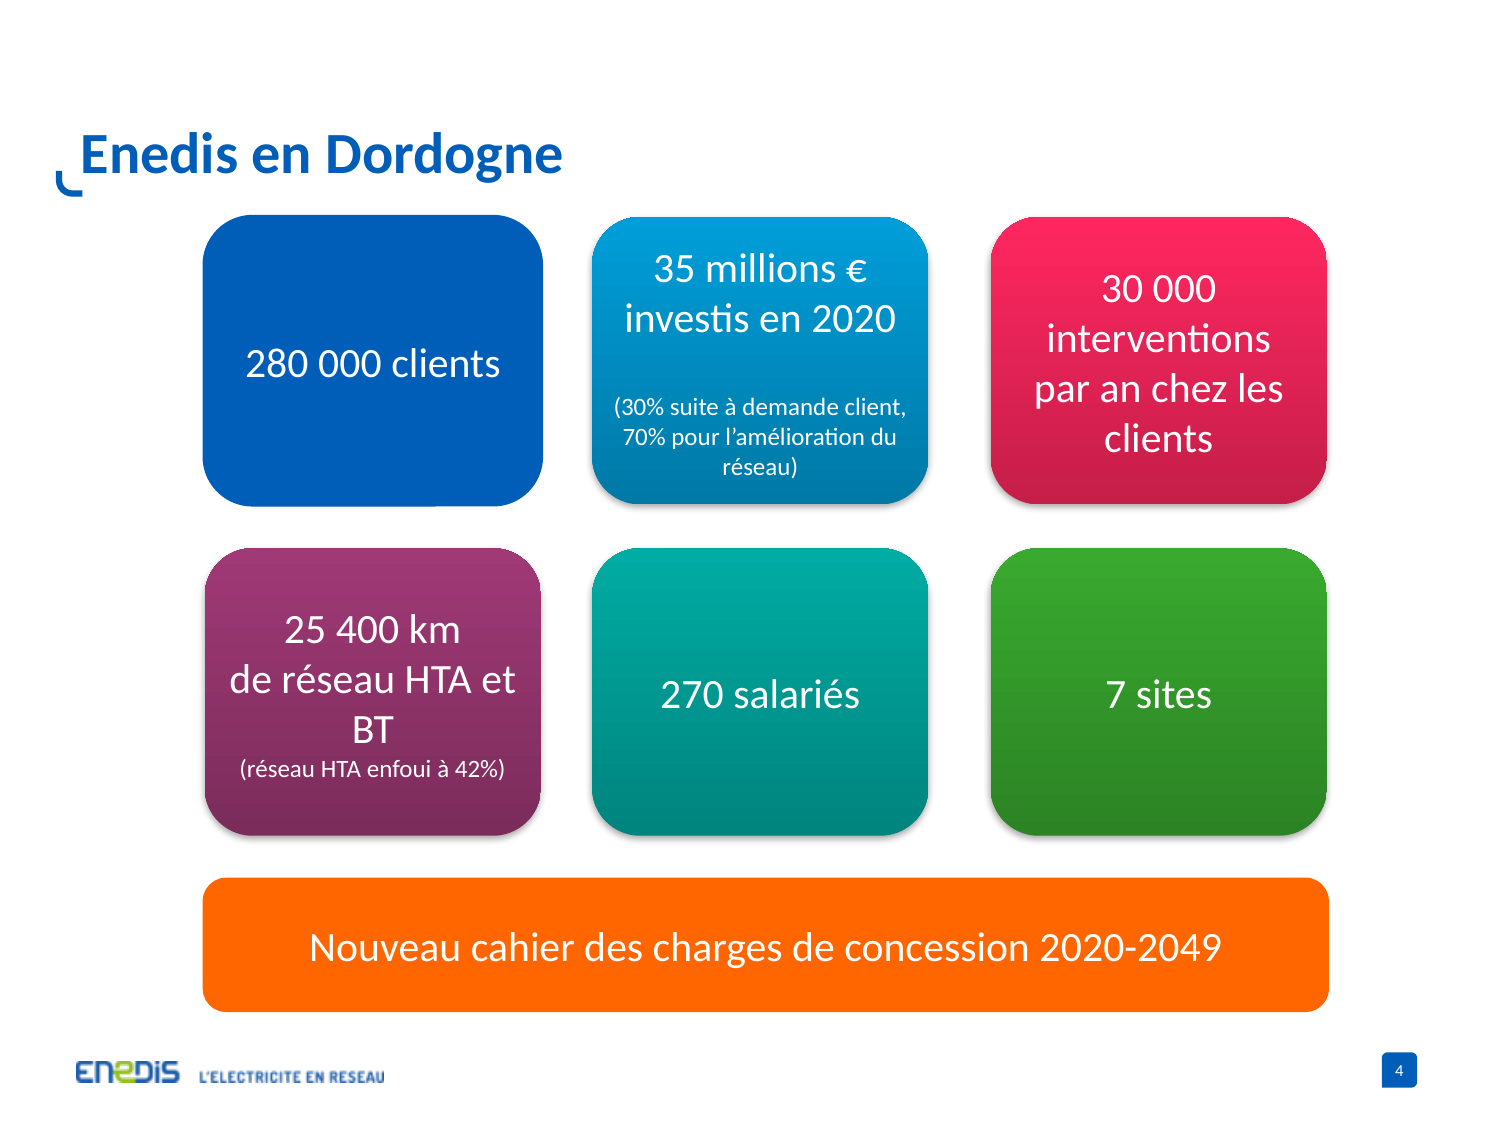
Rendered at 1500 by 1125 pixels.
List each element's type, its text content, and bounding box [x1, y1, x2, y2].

text_box 280 000 clients [202, 214, 544, 507]
picture [76, 1061, 384, 1083]
text_box 25 400 km de réseau HTA et BT (réseau HTA enfoui à 42%) [204, 548, 542, 836]
title Enedis en Dordogne [75, 30, 1424, 185]
text_box 30 000 interventions par an chez les clients [990, 216, 1327, 505]
text_box 270 salariés [592, 548, 929, 836]
text_box 7 sites [990, 548, 1327, 836]
text_box Nouveau cahier des charges de concession 2020-2049 [202, 877, 1330, 1013]
text_box 35 millions € investis en 2020 (30% suite à demande client, 70% pour l’amélioration du réseau) [592, 216, 929, 505]
